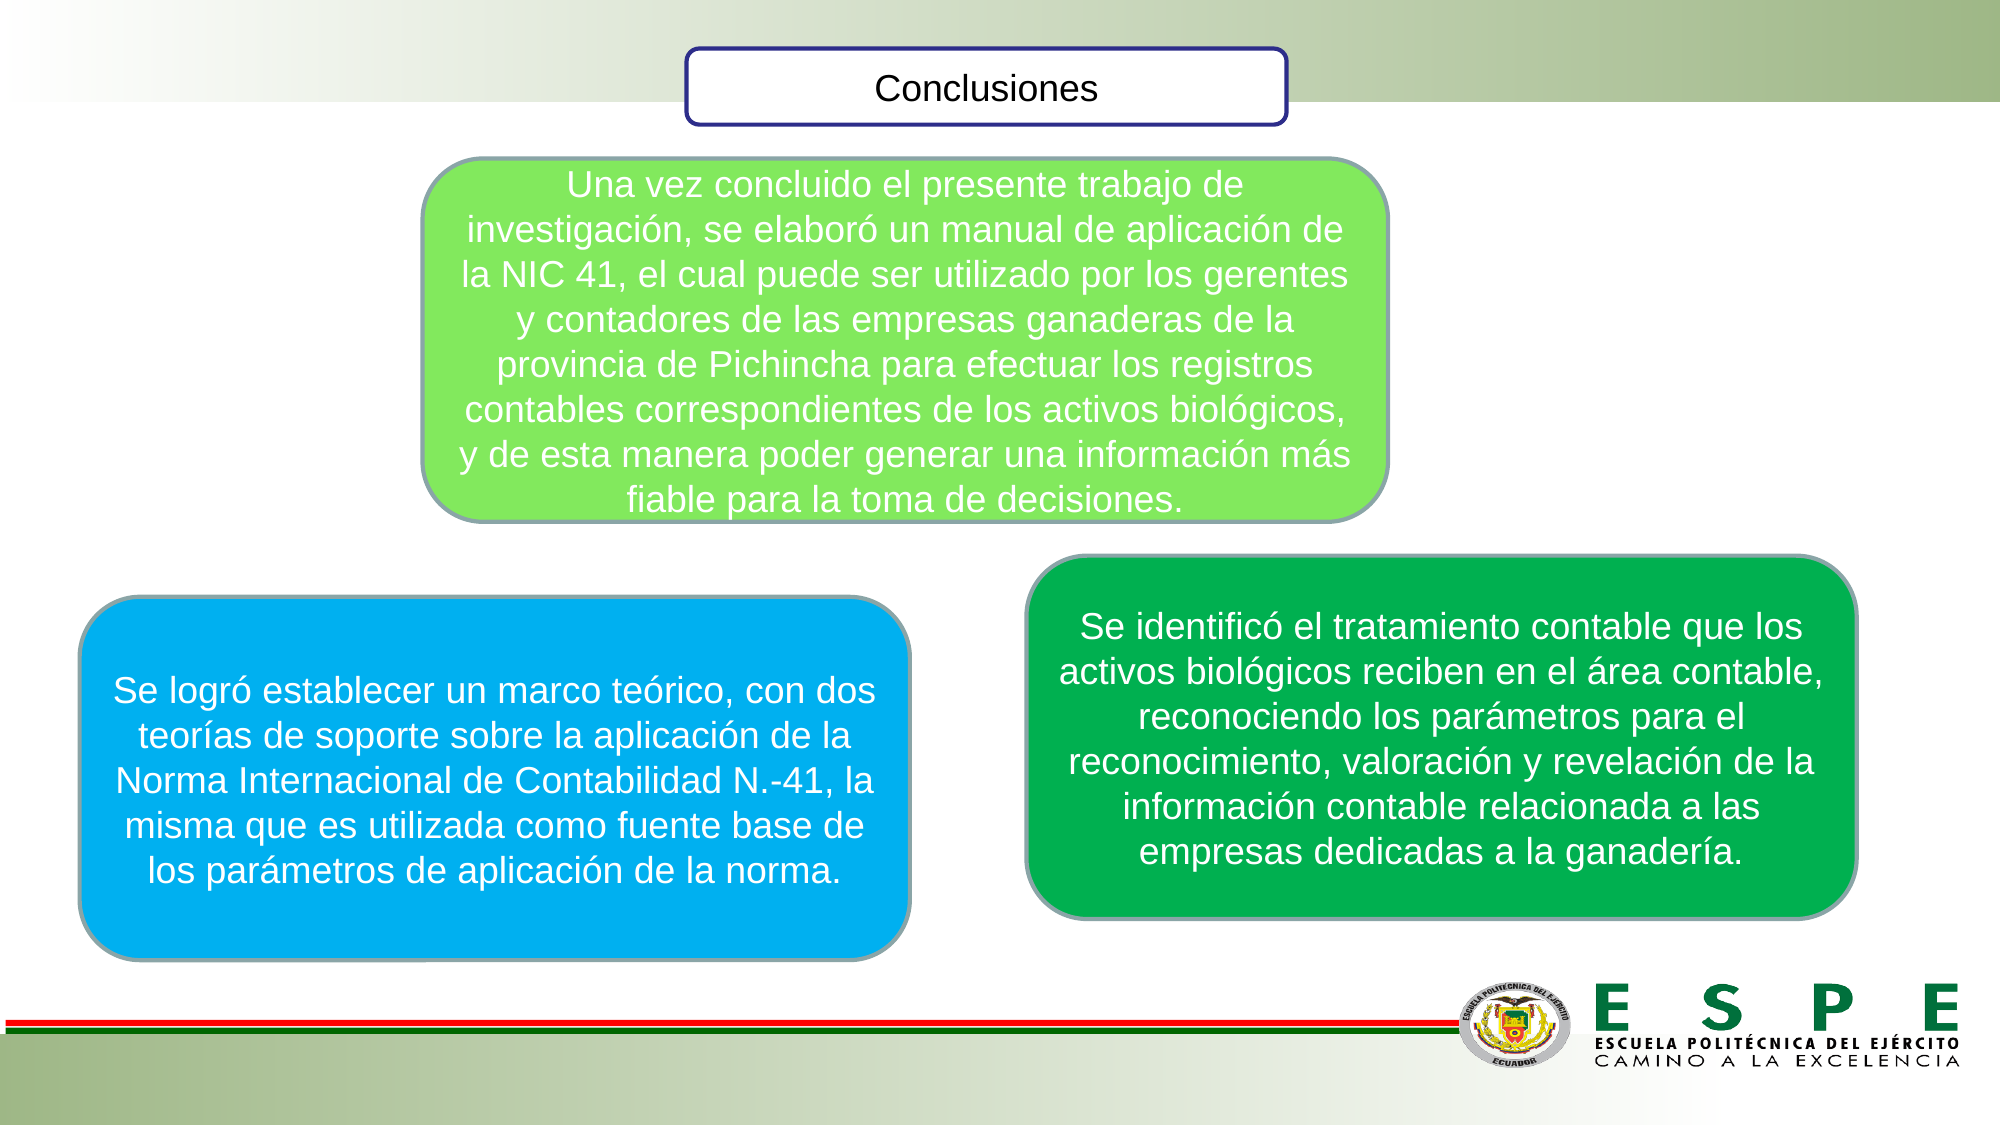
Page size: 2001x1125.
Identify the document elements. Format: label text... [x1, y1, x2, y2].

text_box Conclusiones [684, 46, 1289, 127]
text_box Una vez concluido el presente trabajo de investigación, se elaboró un manual de aplicación de la NIC 41, el cual puede ser utilizado por los gerentes y contadores de las empresas ganaderas de la provincia de Pichincha para efectuar los registros contables correspondientes de los activos biológicos, y de esta manera poder generar una información más fiable para la toma de decisiones. [420, 156, 1391, 524]
text_box Se identificó el tratamiento contable que los activos biológicos reciben en el área contable, reconociendo los parámetros para el reconocimiento, valoración y revelación de la información contable relacionada a las empresas dedicadas a la ganadería. [1024, 553, 1859, 922]
picture [1409, 964, 2000, 1093]
text_box Se logró establecer un marco teórico, con dos teorías de soporte sobre la aplicación de la Norma Internacional de Contabilidad N.-41, la misma que es utilizada como fuente base de los parámetros de aplicación de la norma. [77, 594, 912, 963]
